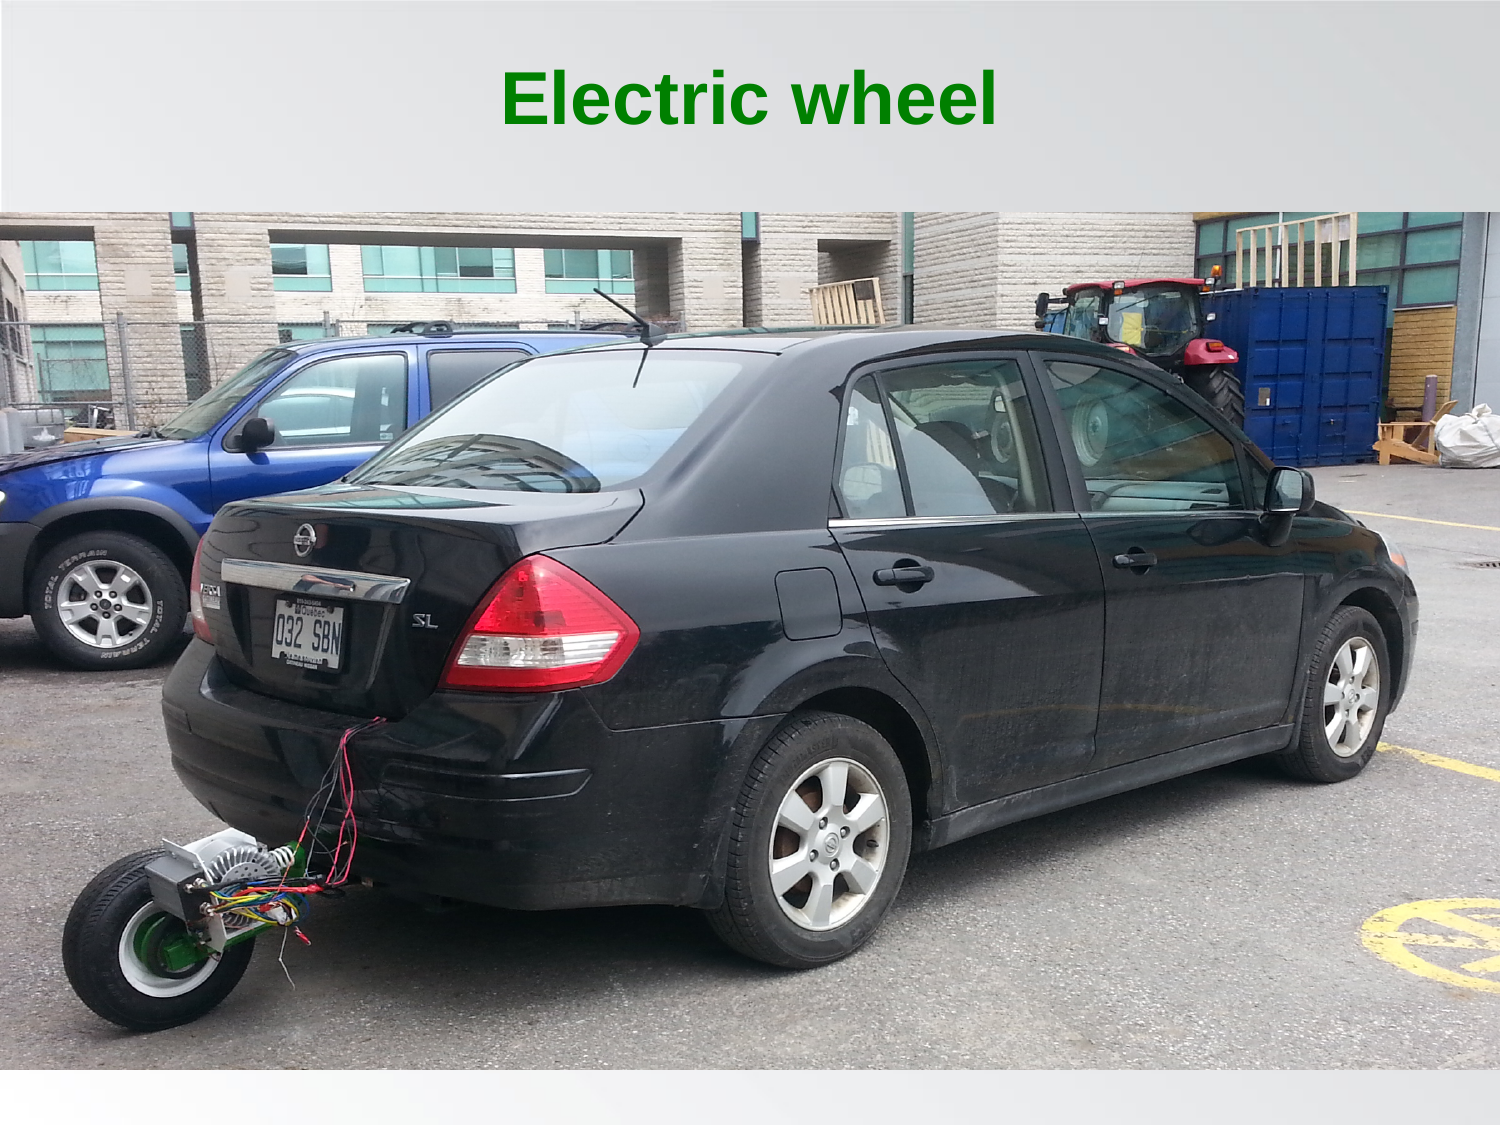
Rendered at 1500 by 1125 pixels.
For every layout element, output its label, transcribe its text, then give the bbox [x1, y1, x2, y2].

text_box Electric wheel [0, 0, 1500, 189]
picture [0, 189, 1500, 1125]
